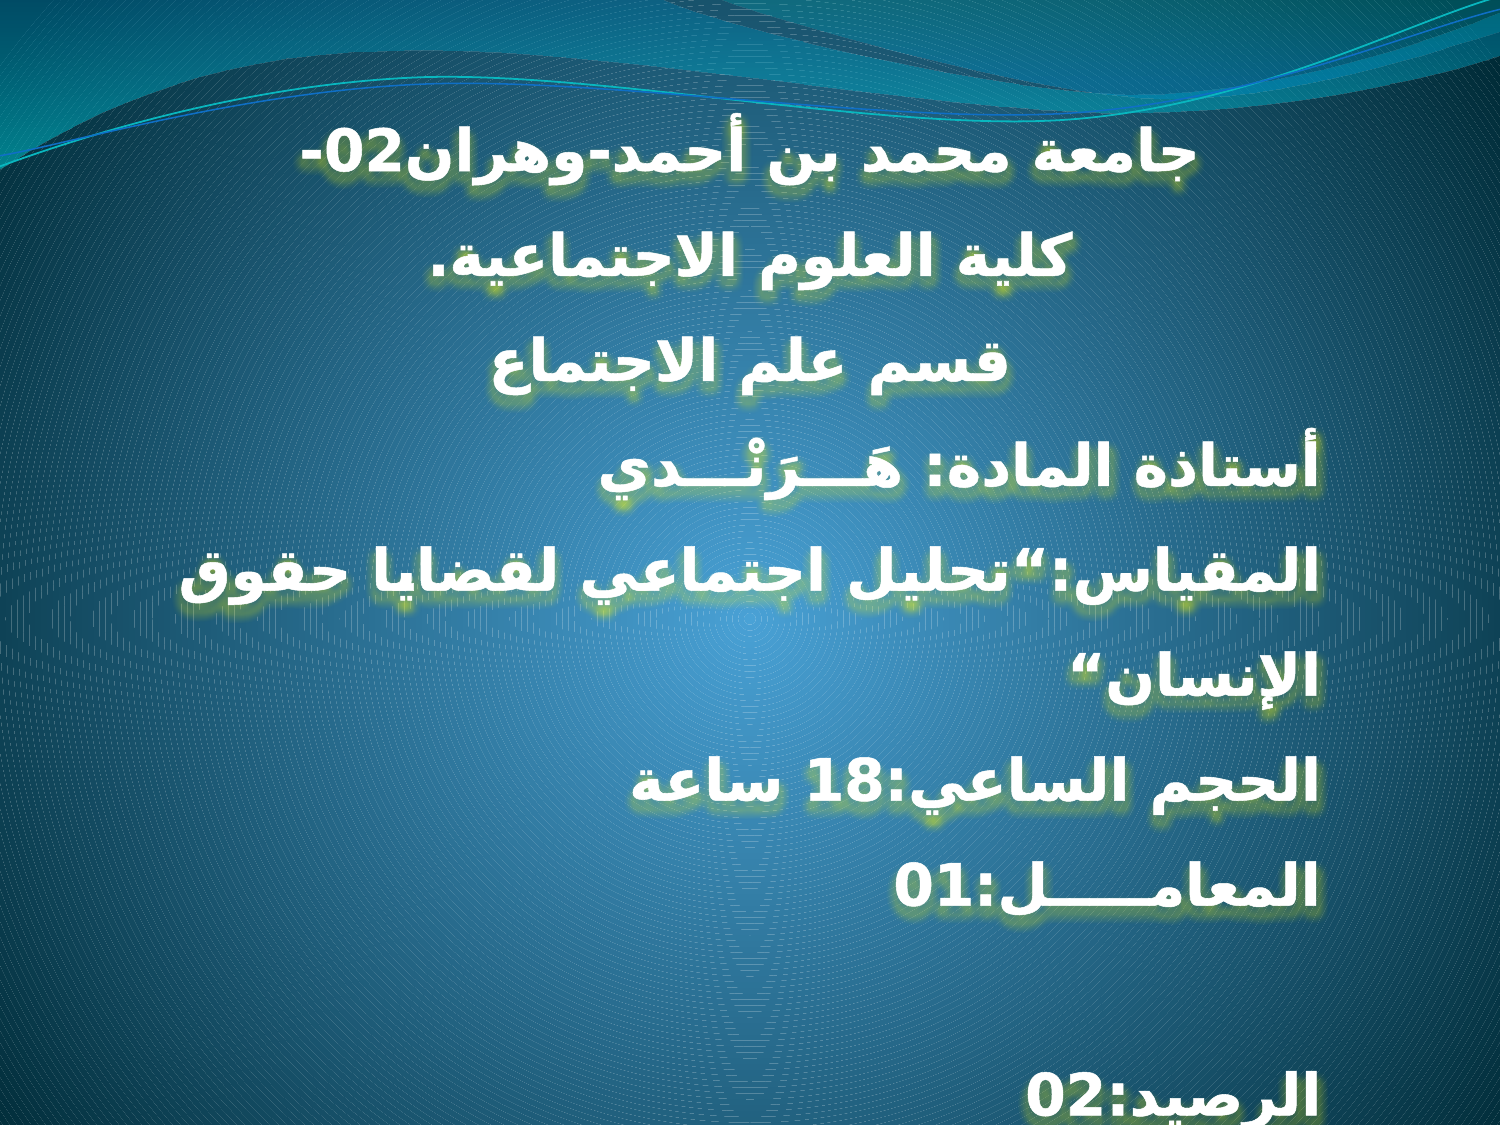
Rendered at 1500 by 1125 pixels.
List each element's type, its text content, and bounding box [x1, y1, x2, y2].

text_box جامعة محمد بن أحمد-وهران02- كلية العلوم الاجتماعية. قسم علم الاجتماع أستاذة المادة: هَـــرَنْـــدي المقياس:“تحليل اجتماعي لقضايا حقوق الإنسان“ الحجم الساعي:18 ساعة المعامـــــل:01 الرصيد:02 [163, 70, 1336, 1125]
